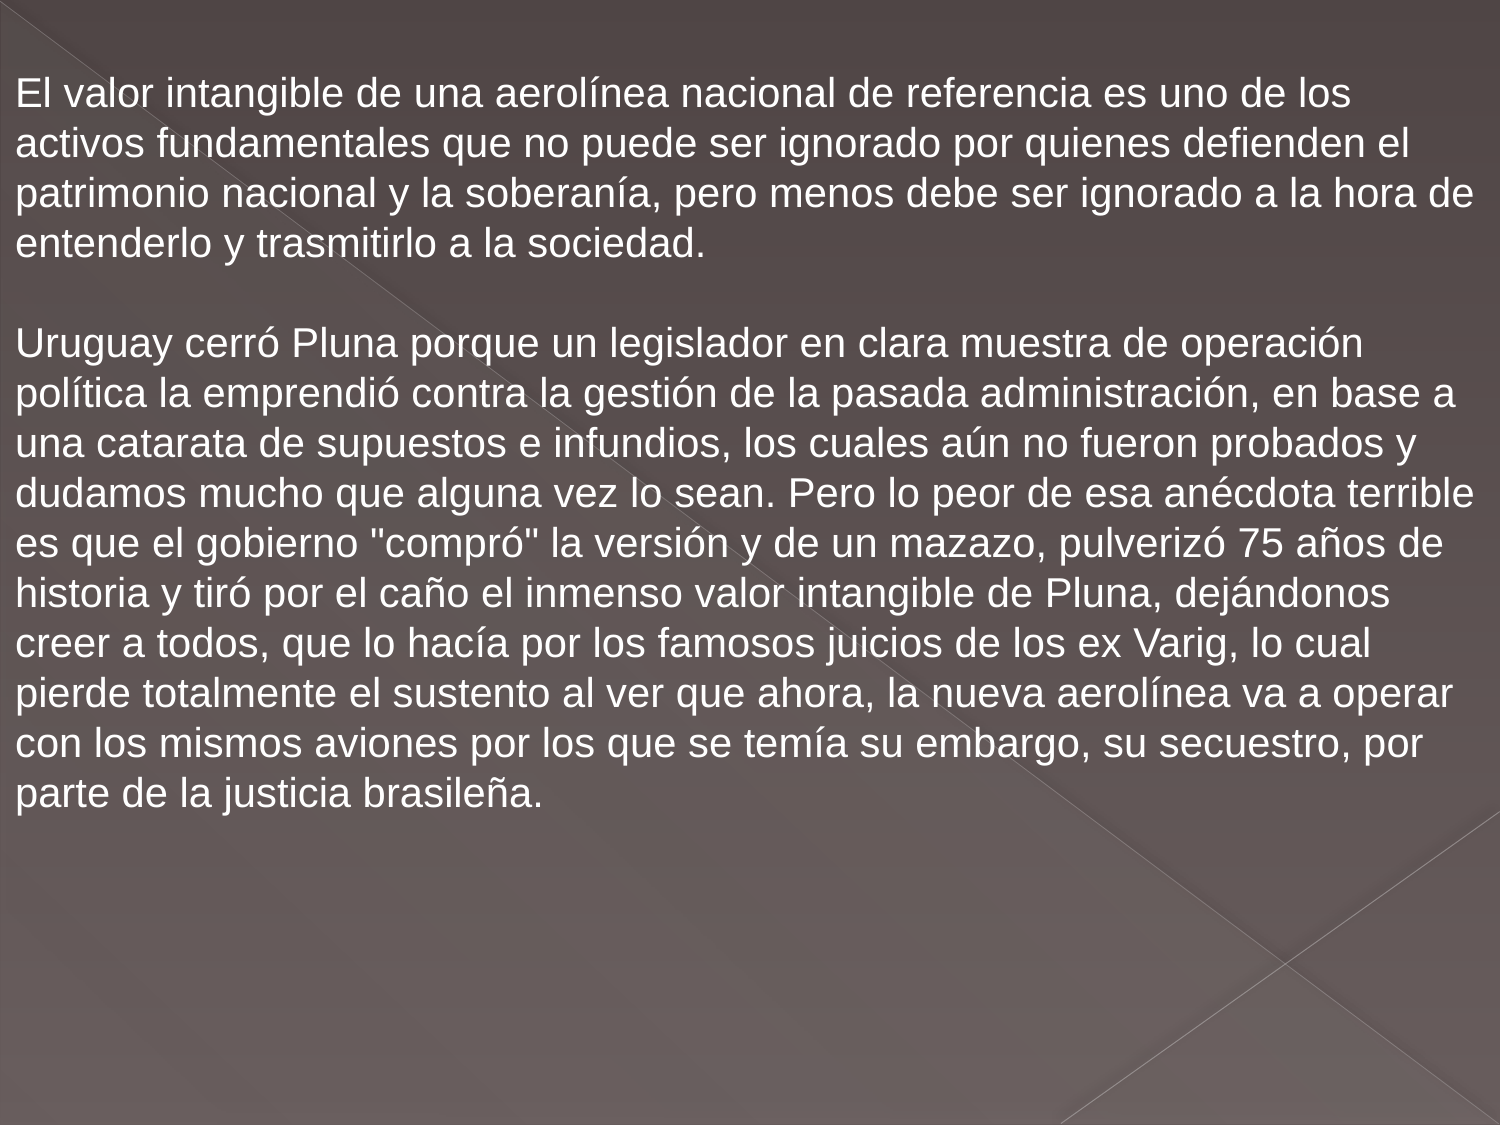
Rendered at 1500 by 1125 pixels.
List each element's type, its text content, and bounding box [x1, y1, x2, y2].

text_box El valor intangible de una aerolínea nacional de referencia es uno de los activos fundamentales que no puede ser ignorado por quienes defienden el patrimonio nacional y la soberanía, pero menos debe ser ignorado a la hora de entenderlo y trasmitirlo a la sociedad. Uruguay cerró Pluna porque un legislador en clara muestra de operación política la emprendió contra la gestión de la pasada administración, en base a una catarata de supuestos e infundios, los cuales aún no fueron probados y dudamos mucho que alguna vez lo sean. Pero lo peor de esa anécdota terrible es que el gobierno "compró" la versión y de un mazazo, pulverizó 75 años de historia y tiró por el caño el inmenso valor intangible de Pluna, dejándonos creer a todos, que lo hacía por los famosos juicios de los ex Varig, lo cual pierde totalmente el sustento al ver que ahora, la nueva aerolínea va a operar con los mismos aviones por los que se temía su embargo, su secuestro, por parte de la justicia brasileña. [0, 8, 1500, 1125]
